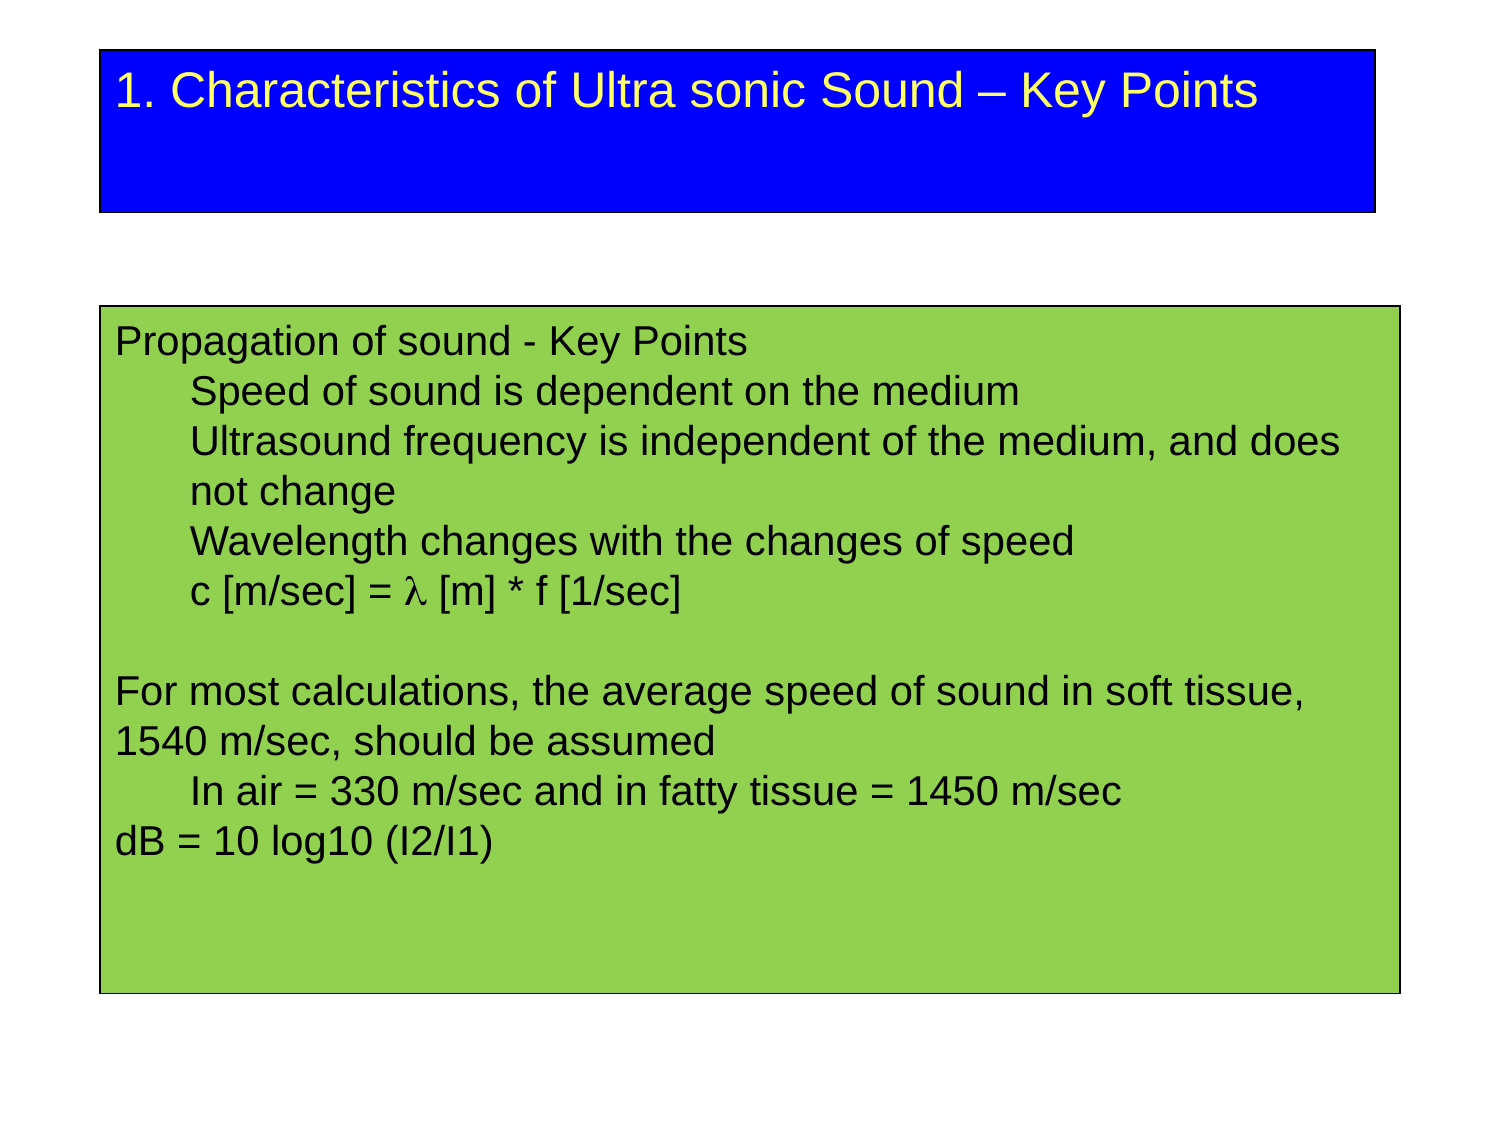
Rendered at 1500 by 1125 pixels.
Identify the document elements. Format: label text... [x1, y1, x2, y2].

text_box Propagation of sound - Key Points Speed of sound is dependent on the medium Ultrasound frequency is independent of the medium, and does not change Wavelength changes with the changes of speed c [m/sec] =  [m] * f [1/sec] For most calculations, the average speed of sound in soft tissue, 1540 m/sec, should be assumed In air = 330 m/sec and in fatty tissue = 1450 m/sec dB = 10 log10 (I2/I1) [99, 306, 1400, 994]
text_box 1. Characteristics of Ultra sonic Sound – Key Points [99, 49, 1375, 213]
